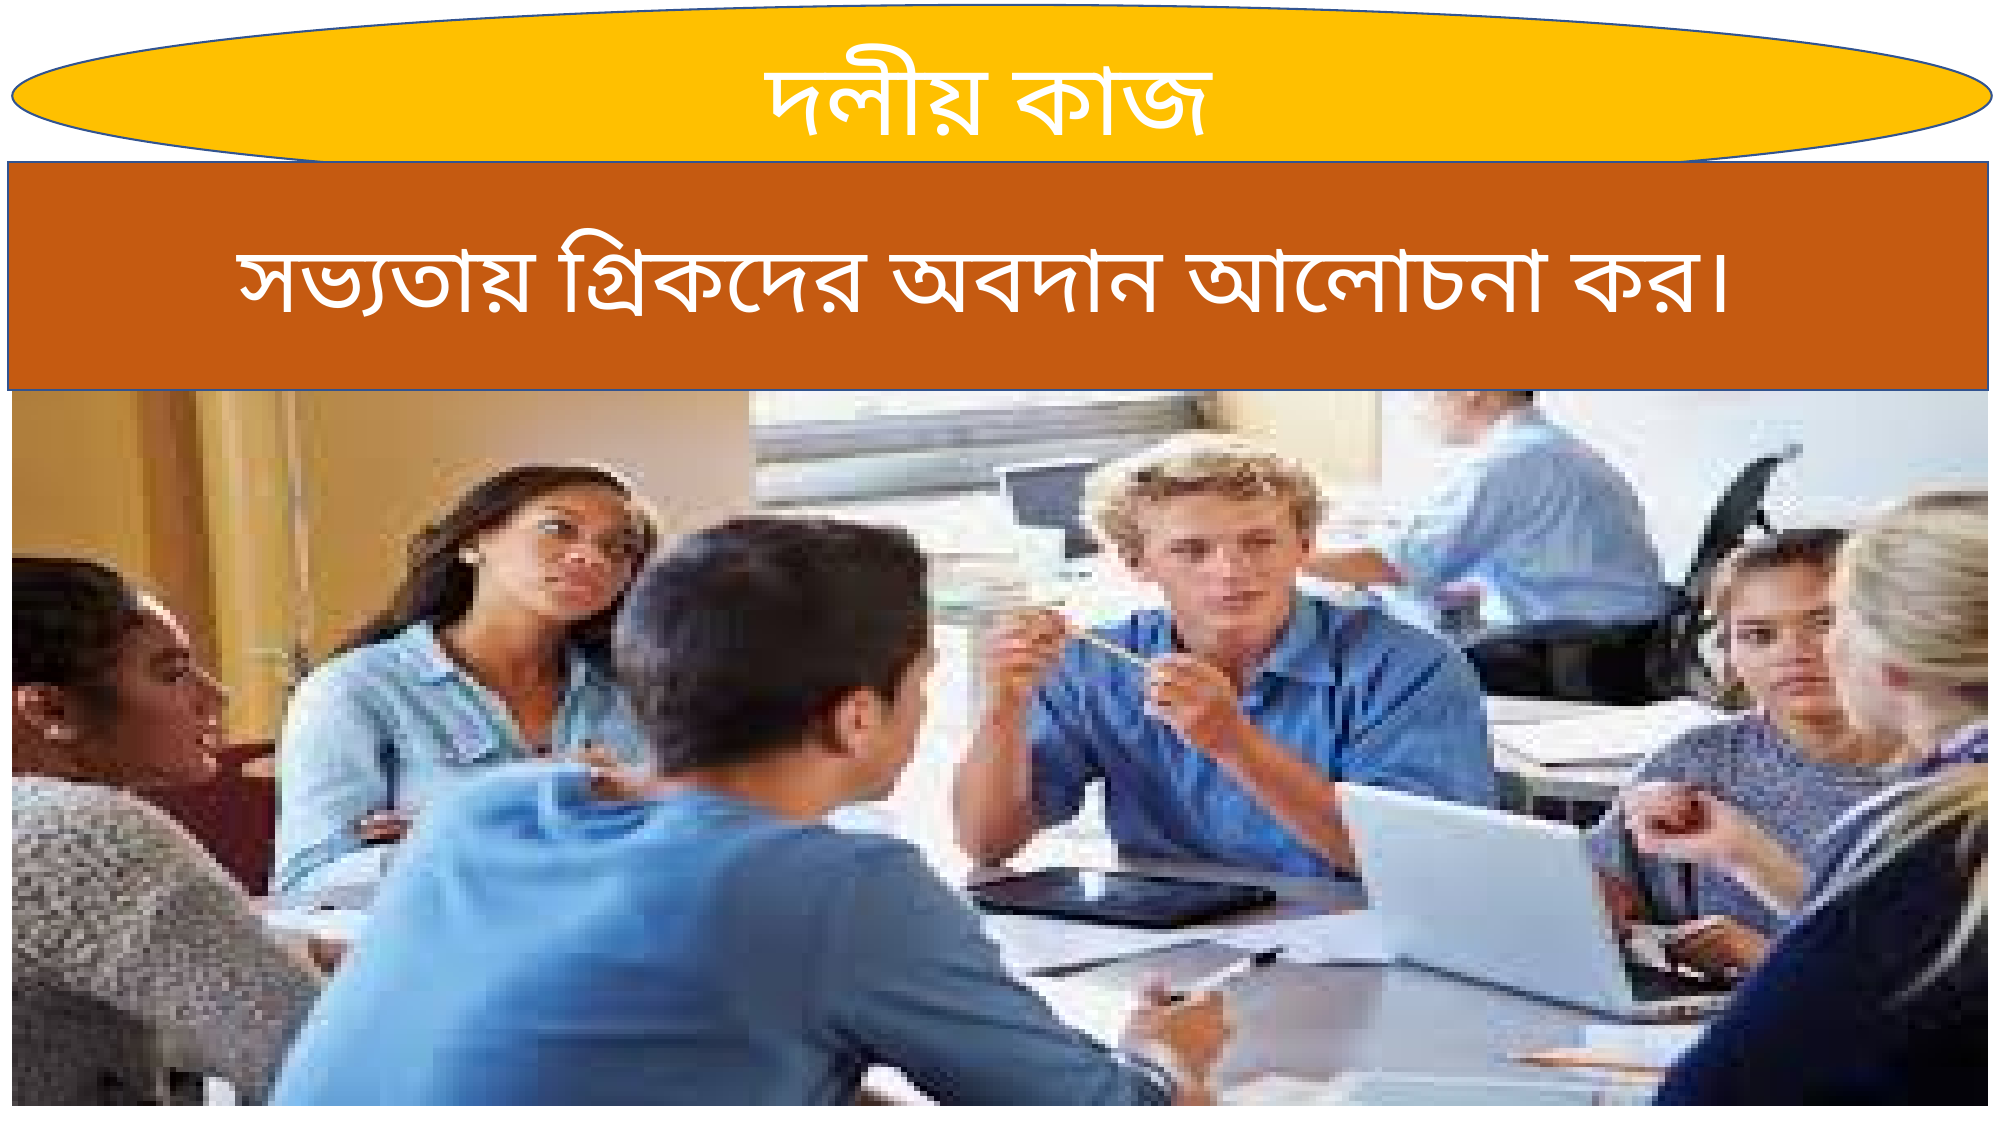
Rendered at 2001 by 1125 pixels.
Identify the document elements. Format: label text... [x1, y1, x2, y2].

text_box সভ্যতায় গ্রিকদের অবদান আলোচনা কর। [7, 161, 1989, 391]
text_box দলীয় কাজ [11, 3, 1993, 161]
picture [12, 306, 1988, 1106]
